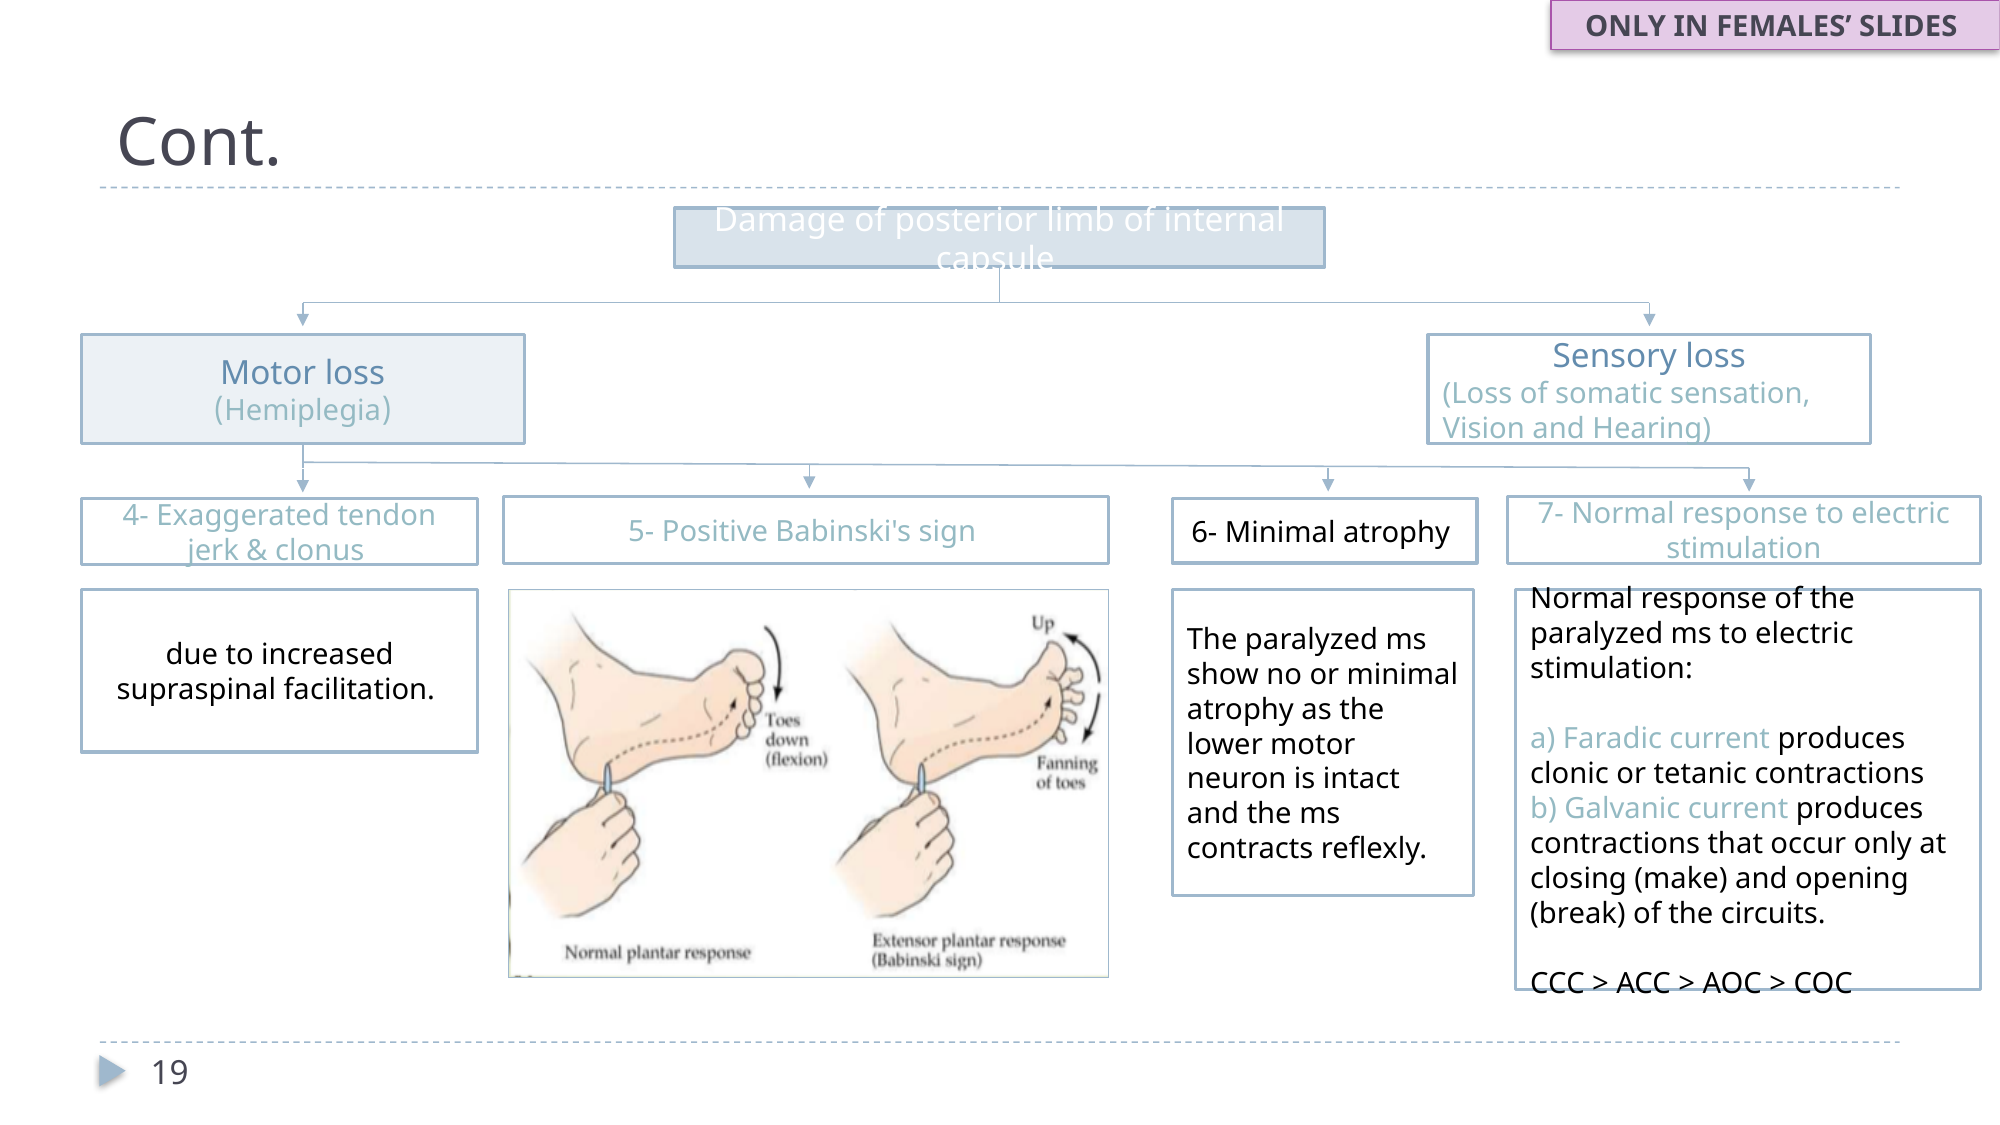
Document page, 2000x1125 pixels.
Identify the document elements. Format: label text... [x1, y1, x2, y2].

title Cont. [99, 24, 1900, 188]
text_box 7- Normal response to electric stimulation [1506, 495, 1982, 565]
text_box 6- Minimal atrophy [1171, 497, 1479, 565]
text_box Normal response of the paralyzed ms to electric stimulation: a) Faradic current produces clonic or tetanic contractions b) Galvanic current produces contractions that occur only at closing (make) and opening (break) of the circuits. CCC > ACC > AOC > COC [1514, 588, 1982, 991]
text_box 5- Positive Babinski's sign [502, 495, 1110, 565]
text_box Motor loss (Hemiplegia) [80, 333, 526, 445]
slide_number 19 [133, 1042, 568, 1103]
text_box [302, 462, 1750, 469]
text_box The paralyzed ms show no or minimal atrophy as the lower motor neuron is intact and the ms contracts reflexly. [1171, 588, 1475, 897]
text_box ONLY IN FEMALES’ SLIDES [1550, 0, 2000, 50]
text_box Damage of posterior limb of internal capsule [673, 206, 1326, 269]
text_box 4- Exaggerated tendon jerk & clonus [80, 497, 479, 566]
text_box due to increased supraspinal facilitation. [80, 588, 479, 754]
text_box Sensory loss (Loss of somatic sensation, Vision and Hearing) [1426, 333, 1872, 445]
picture [508, 588, 1109, 978]
